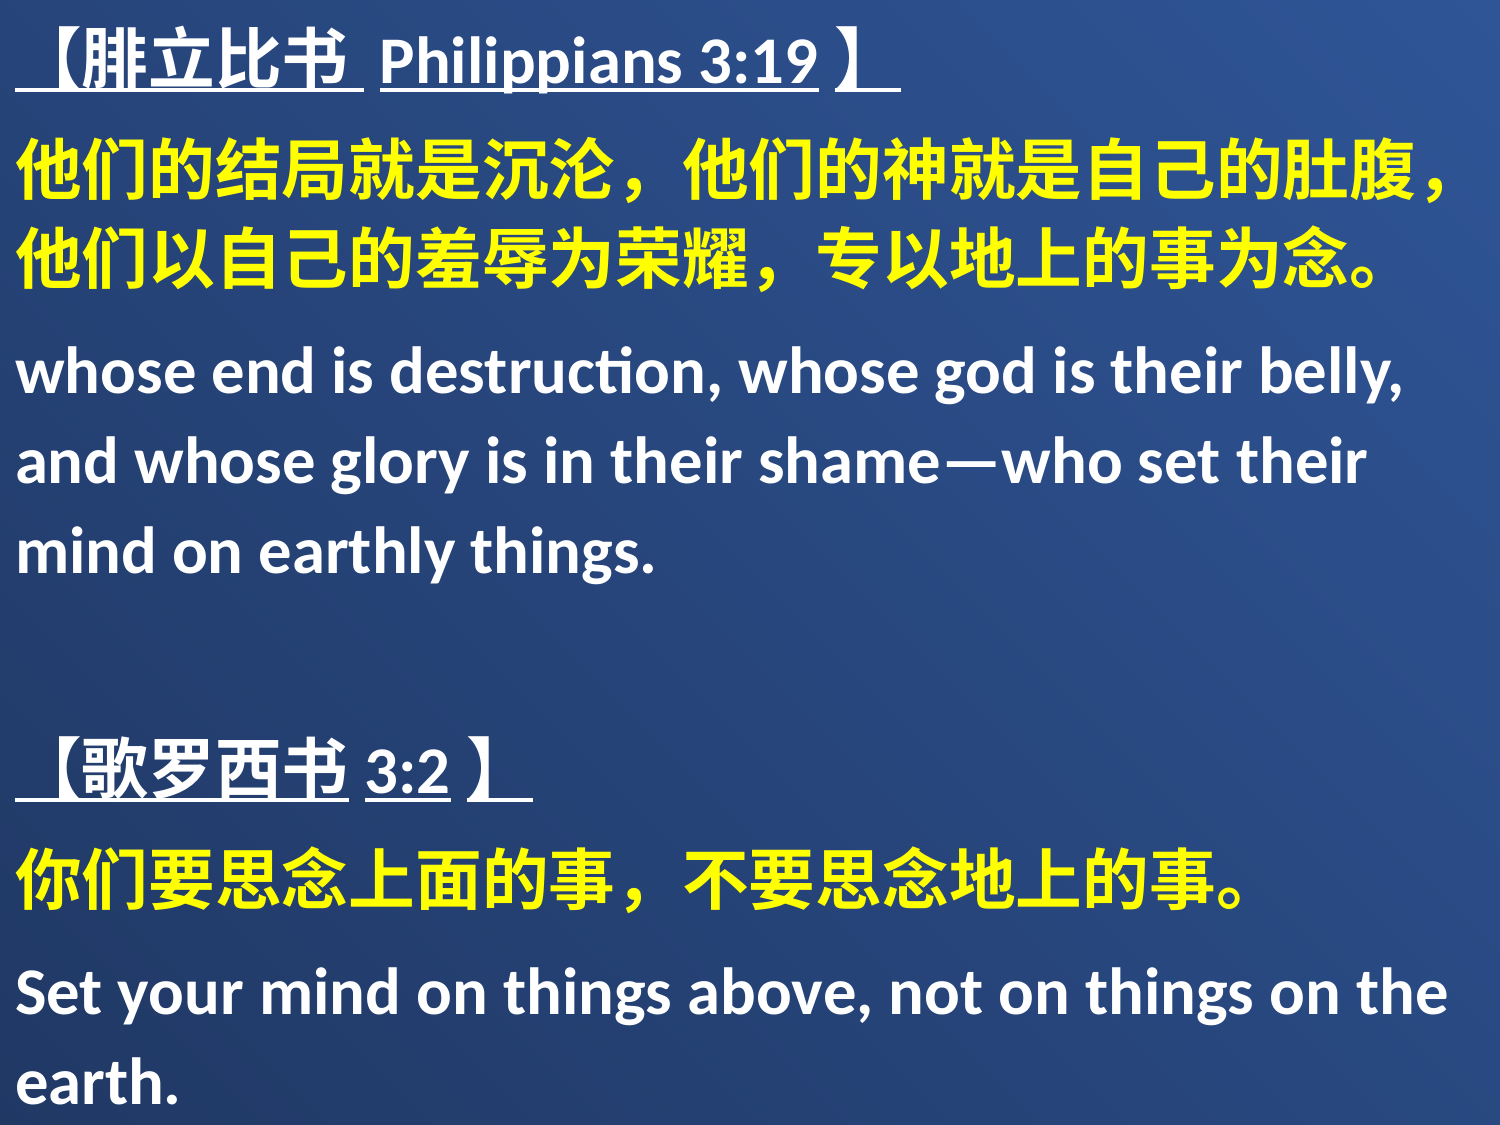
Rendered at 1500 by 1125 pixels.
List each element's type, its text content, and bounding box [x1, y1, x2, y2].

subtitle 【腓立比书 Philippians 3:19】 他们的结局就是沉沦，他们的神就是自己的肚腹，他们以自己的羞辱为荣耀，专以地上的事为念。 whose end is destruction, whose god is their belly, and whose glory is in their shame—who set their mind on earthly things. 【歌罗西书3:2】 你们要思念上面的事，不要思念地上的事。 Set your mind on things above, not on things on the earth. [0, 0, 1500, 1125]
